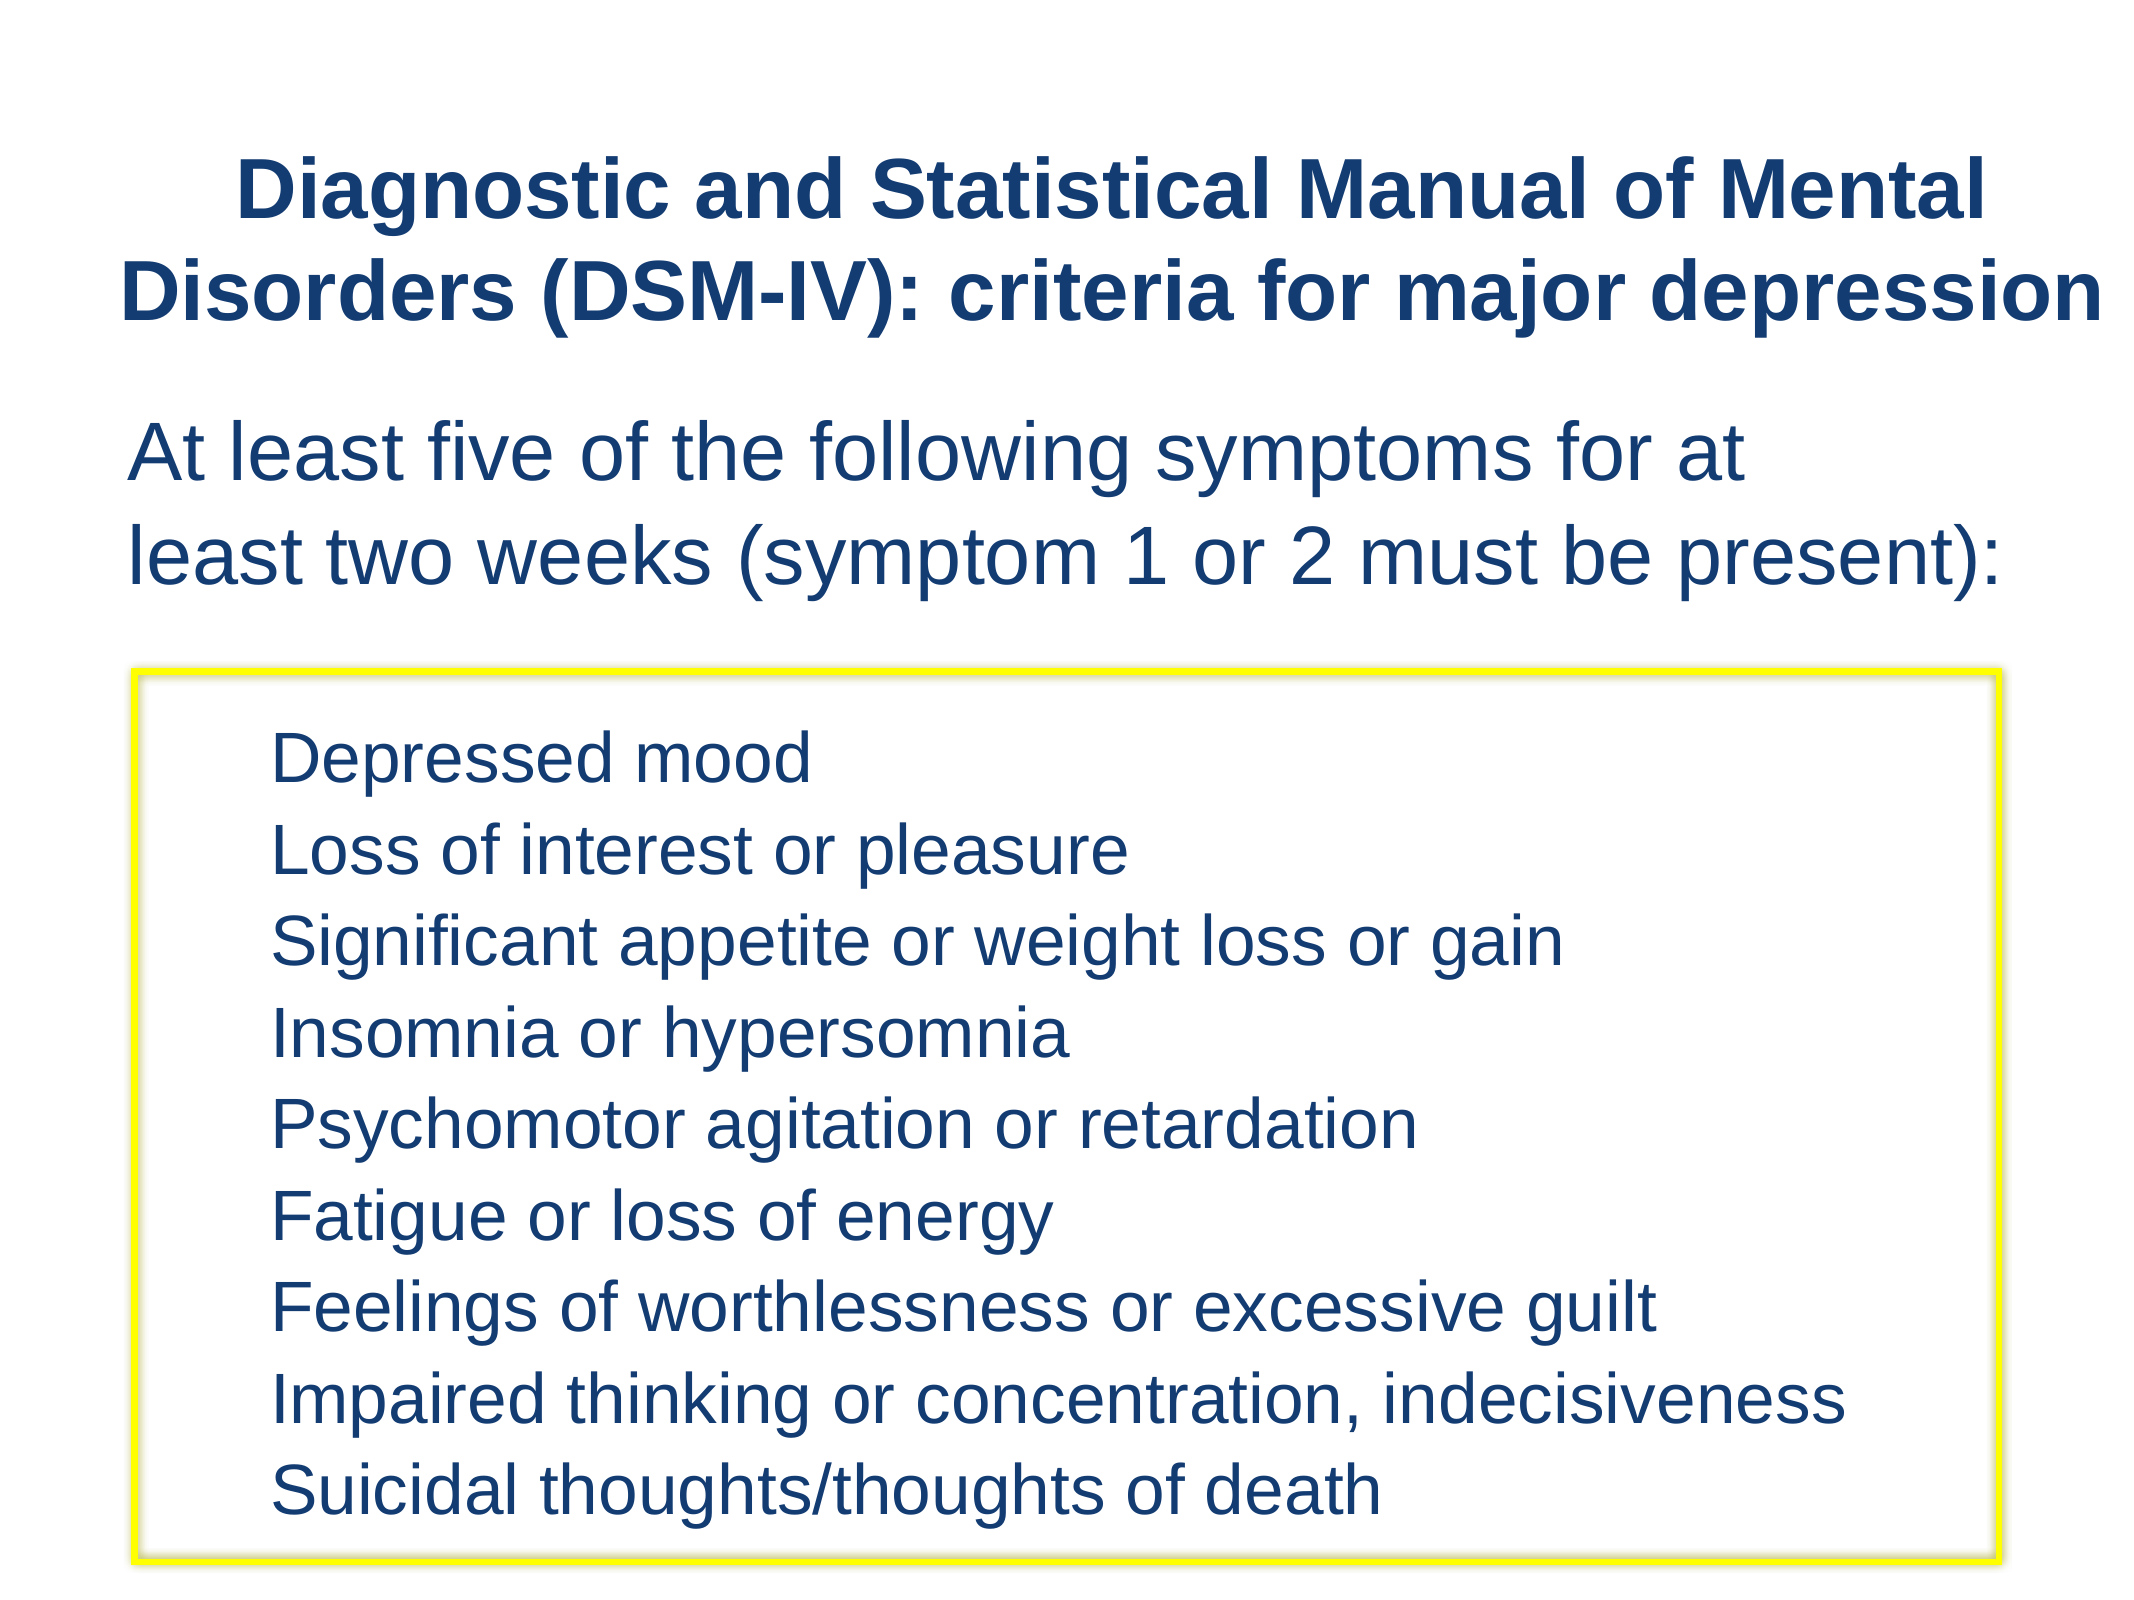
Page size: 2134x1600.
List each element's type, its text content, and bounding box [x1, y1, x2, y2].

text_box Diagnostic and Statistical Manual of Mental Disorders (DSM-IV): criteria for major depression [92, 74, 2134, 397]
text_box At least five of the following symptoms for at least two weeks (symptom 1 or 2 must be present): Depressed mood Loss of interest or pleasure Significant appetite or weight loss or gain Insomnia or hypersomnia Psychomotor agitation or retardation Fatigue or loss of energy Feelings of worthlessness or excessive guilt Impaired thinking or concentration, indecisiveness Suicidal thoughts/thoughts of death [109, 396, 2075, 1600]
text_box [134, 671, 1999, 1563]
